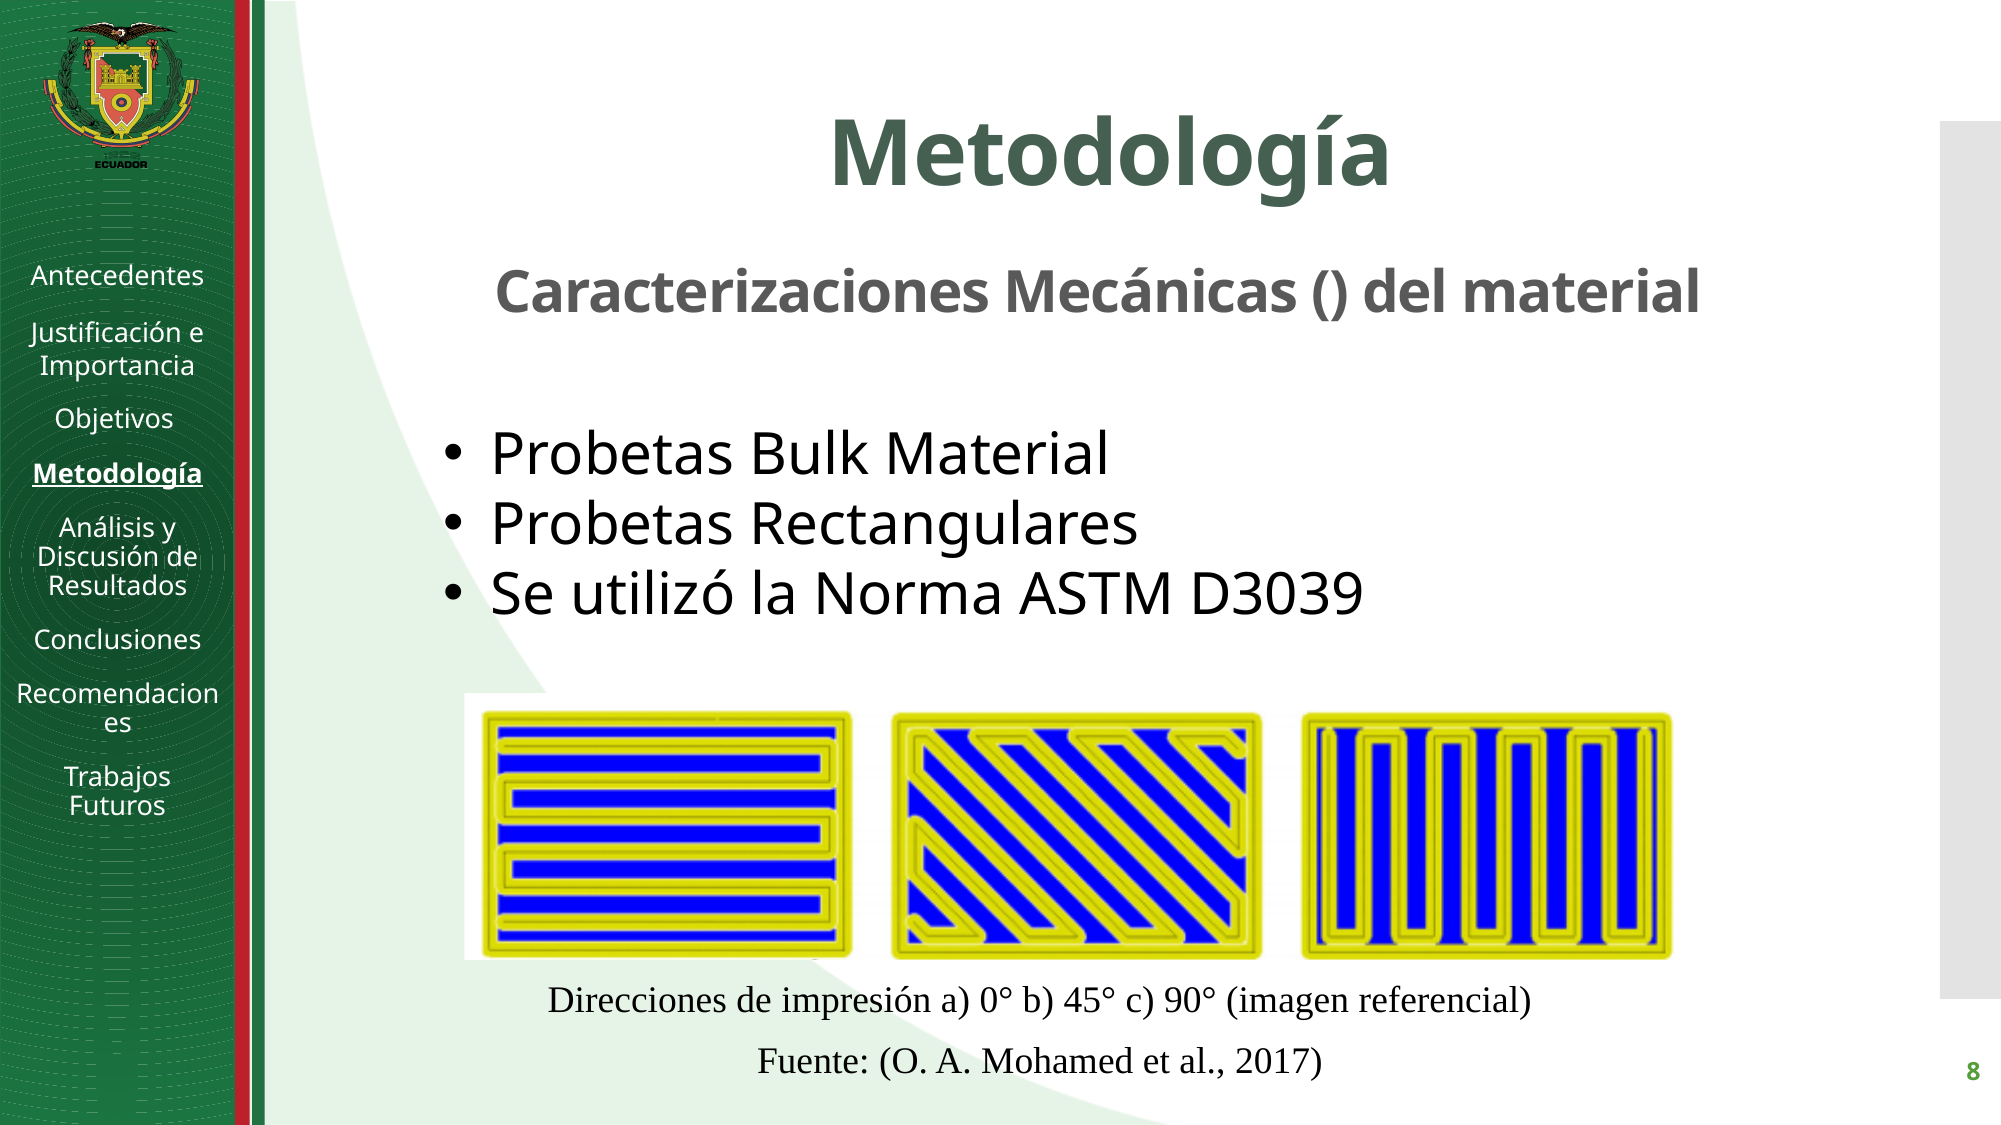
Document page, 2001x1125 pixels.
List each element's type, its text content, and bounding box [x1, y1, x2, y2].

text_box Antecedentes Justificación e Importancia Objetivos Metodología Análisis y Discusión de Resultados Conclusiones Recomendaciones Trabajos Futuros [0, 251, 236, 997]
text_box Direcciones de impresión a) 0° b) 45° c) 90° (imagen referencial) [510, 967, 1570, 1028]
picture [43, 22, 206, 168]
text_box Metodología [510, 44, 1711, 266]
picture [265, 2, 1680, 1124]
text_box Probetas Bulk Material Probetas Rectangulares Se utilizó la Norma ASTM D3039 [353, 409, 1843, 724]
slide_number 8 [1744, 1042, 1996, 1103]
text_box Fuente: (O. A. Mohamed et al., 2017) [742, 1028, 1339, 1088]
